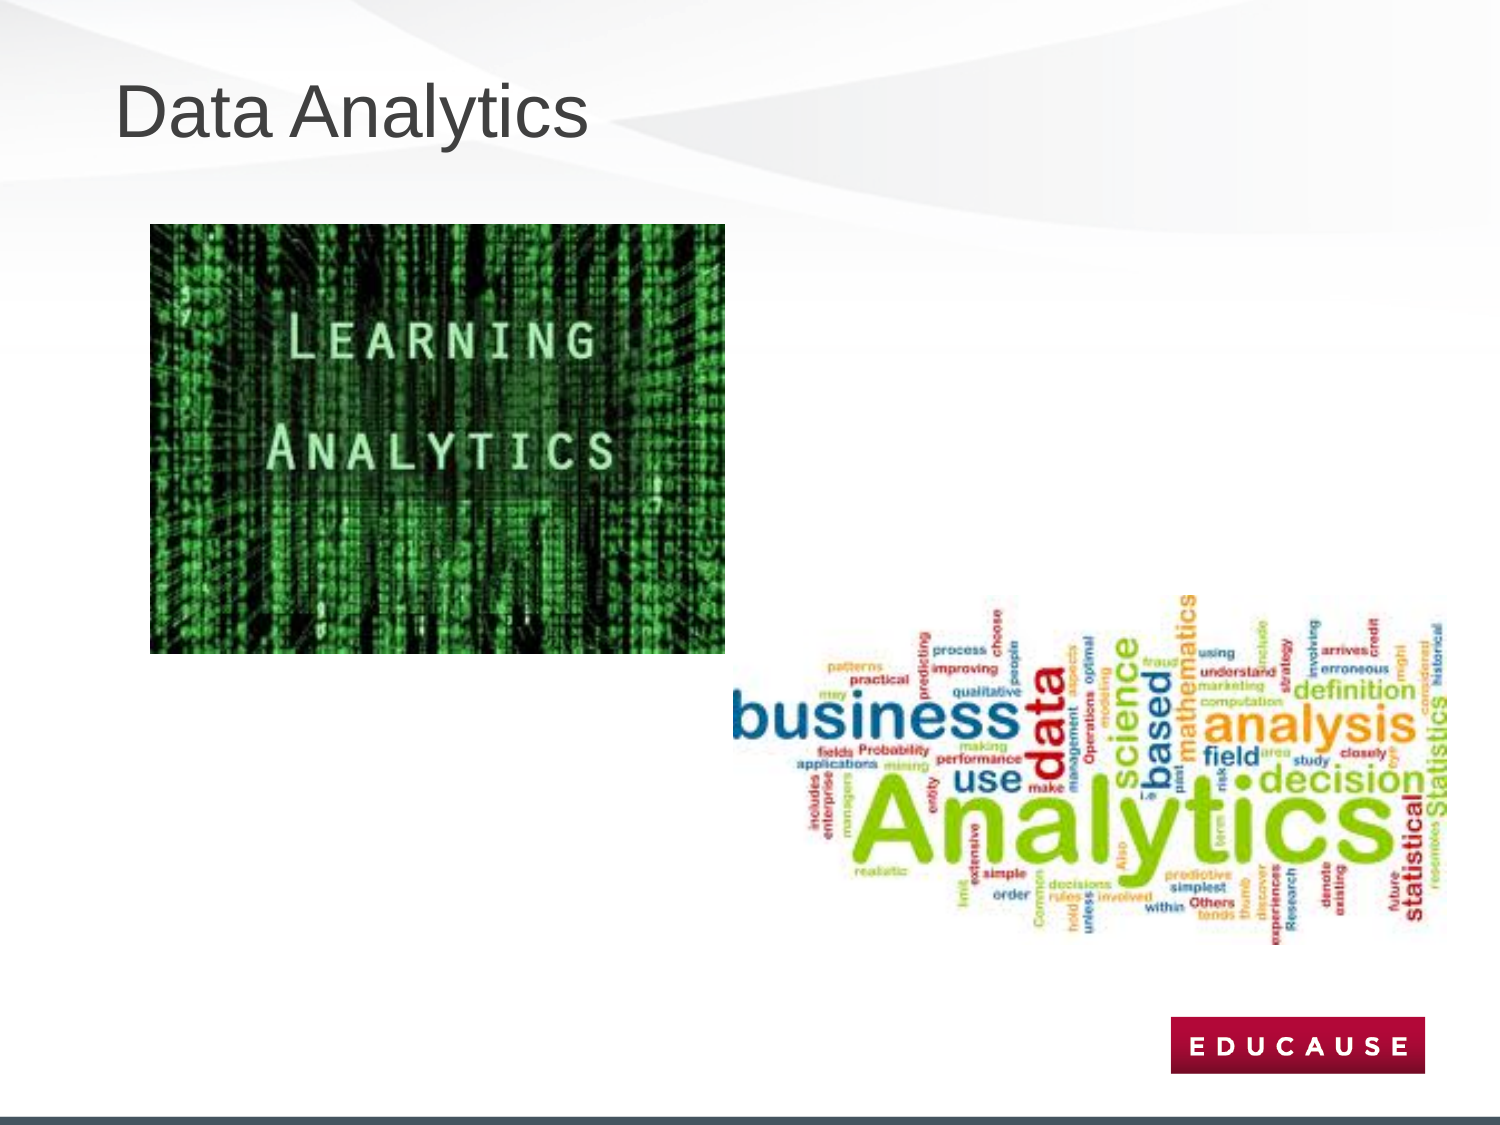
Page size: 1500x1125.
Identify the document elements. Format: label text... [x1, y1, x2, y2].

picture [0, 0, 1500, 1125]
title Data Analytics [99, 55, 1416, 176]
